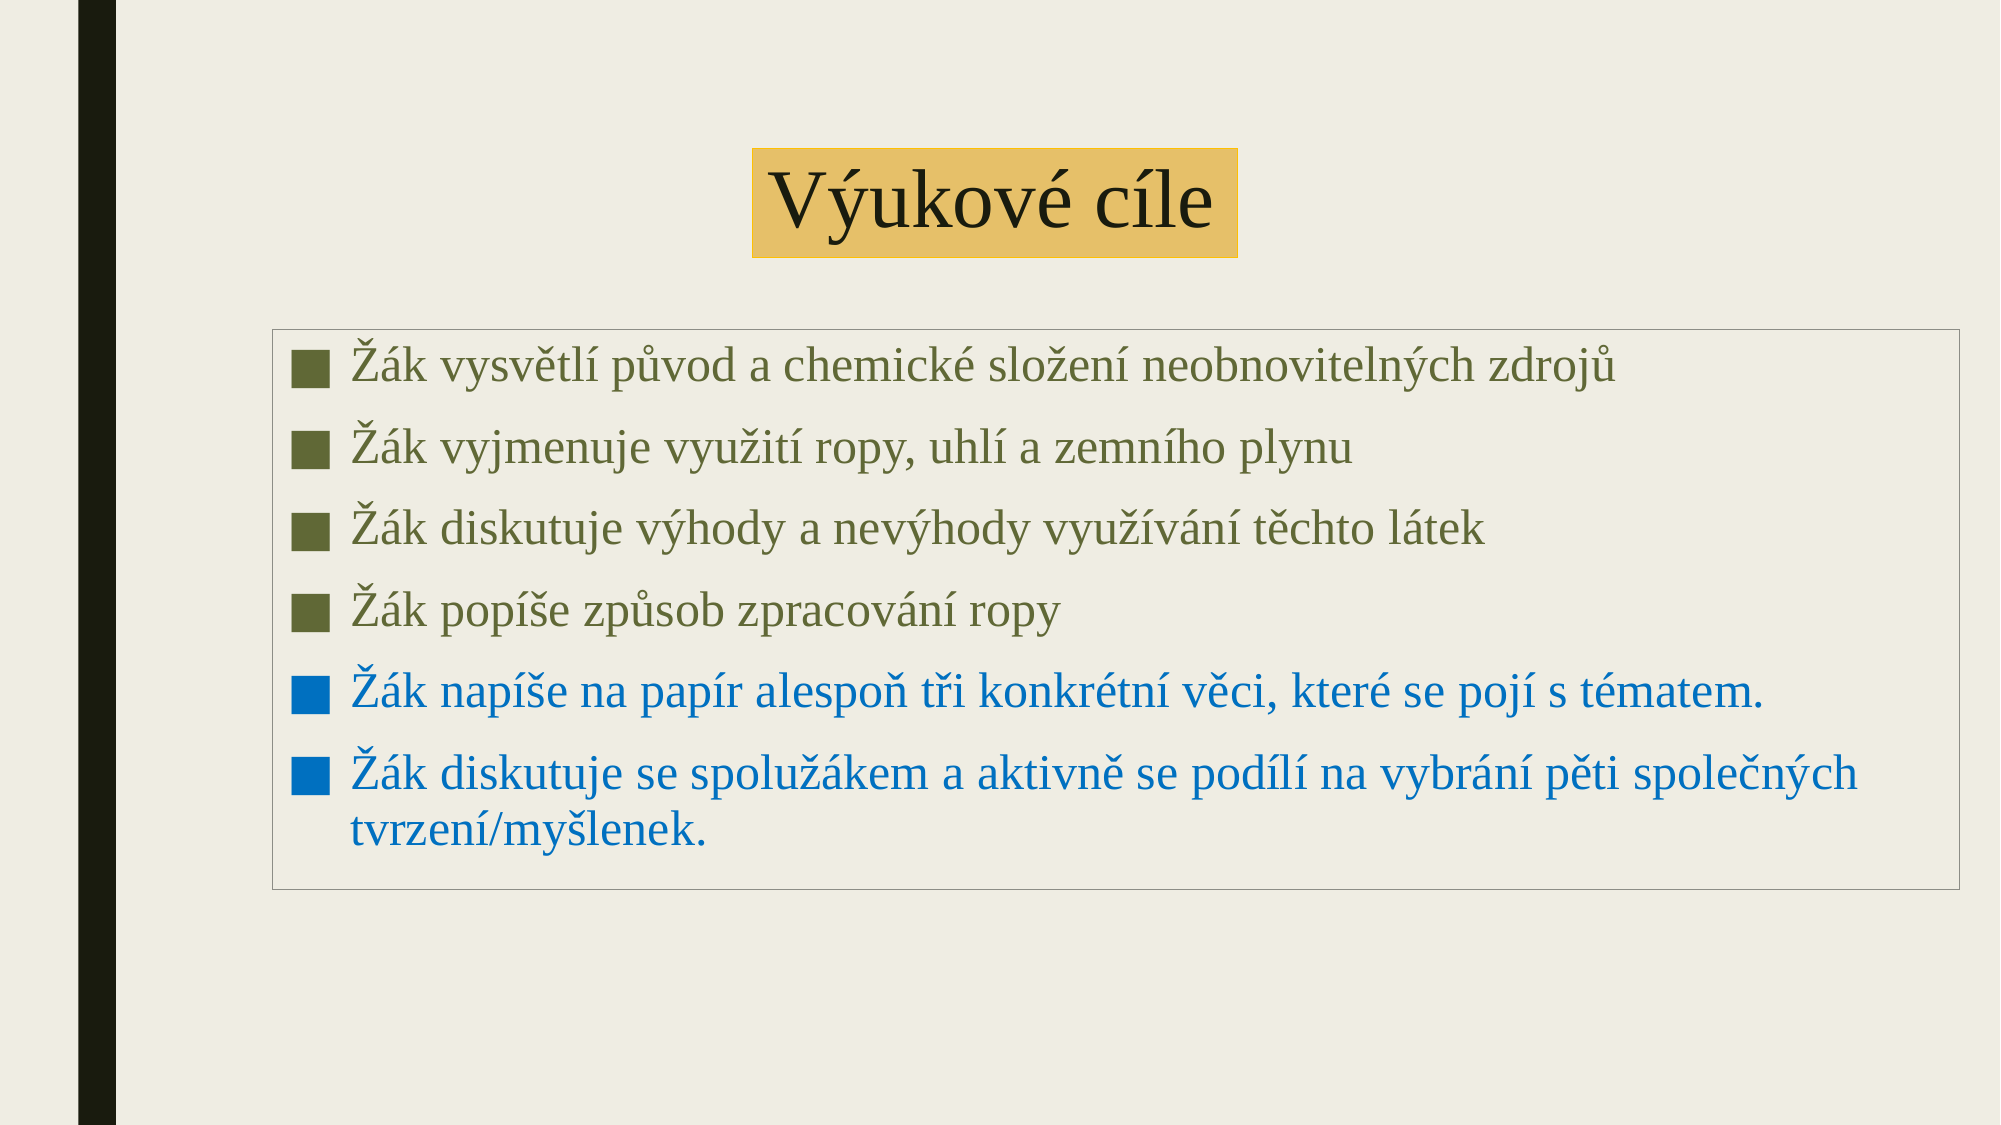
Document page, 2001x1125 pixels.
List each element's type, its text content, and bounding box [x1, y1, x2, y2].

title Výukové cíle [752, 148, 1238, 258]
list Žák vysvětlí původ a chemické složení neobnovitelných zdrojů Žák vyjmenuje využití ropy, uhlí a zemního plynu Žák diskutuje výhody a nevýhody využívání těchto látek Žák popíše způsob zpracování ropy Žák napíše na papír alespoň tři konkrétní věci, které se pojí s tématem. Žák diskutuje se spolužákem a aktivně se podílí na vybrání pěti společných tvrzení/myšlenek. [272, 329, 1960, 890]
